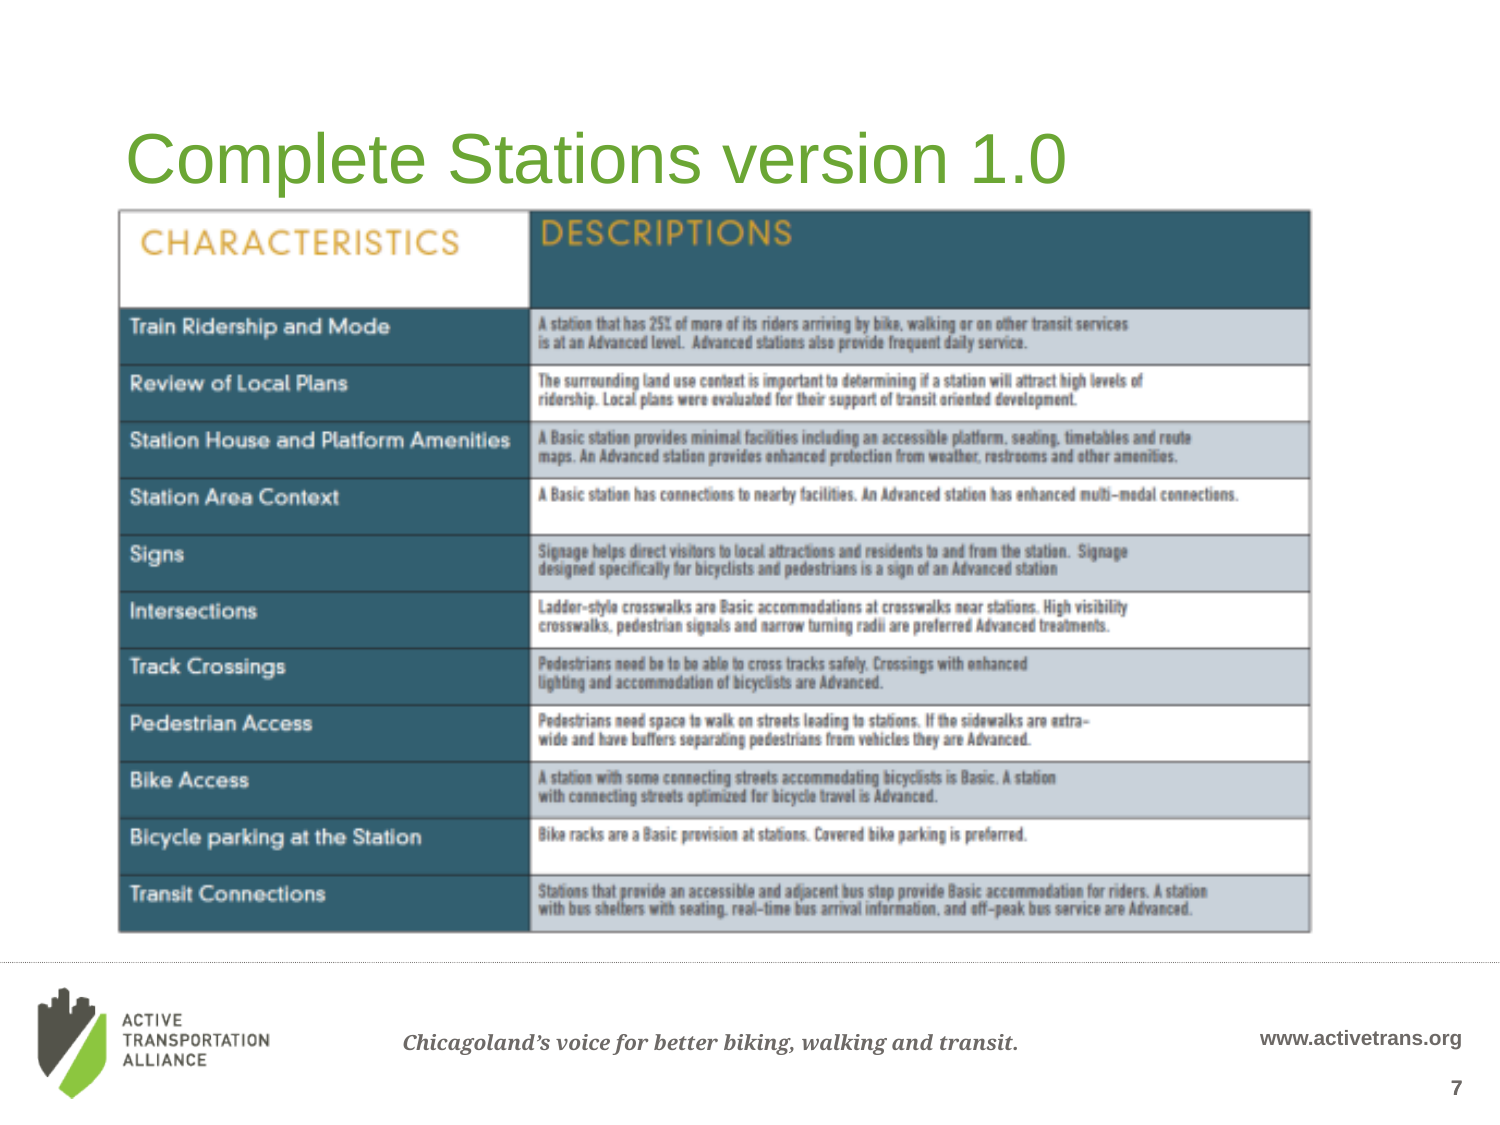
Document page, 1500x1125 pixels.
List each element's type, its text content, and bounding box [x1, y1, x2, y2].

slide_number 7 [1400, 1074, 1463, 1113]
picture [37, 987, 270, 1099]
title Complete Stations version 1.0 [125, 112, 1400, 300]
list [112, 199, 1326, 949]
